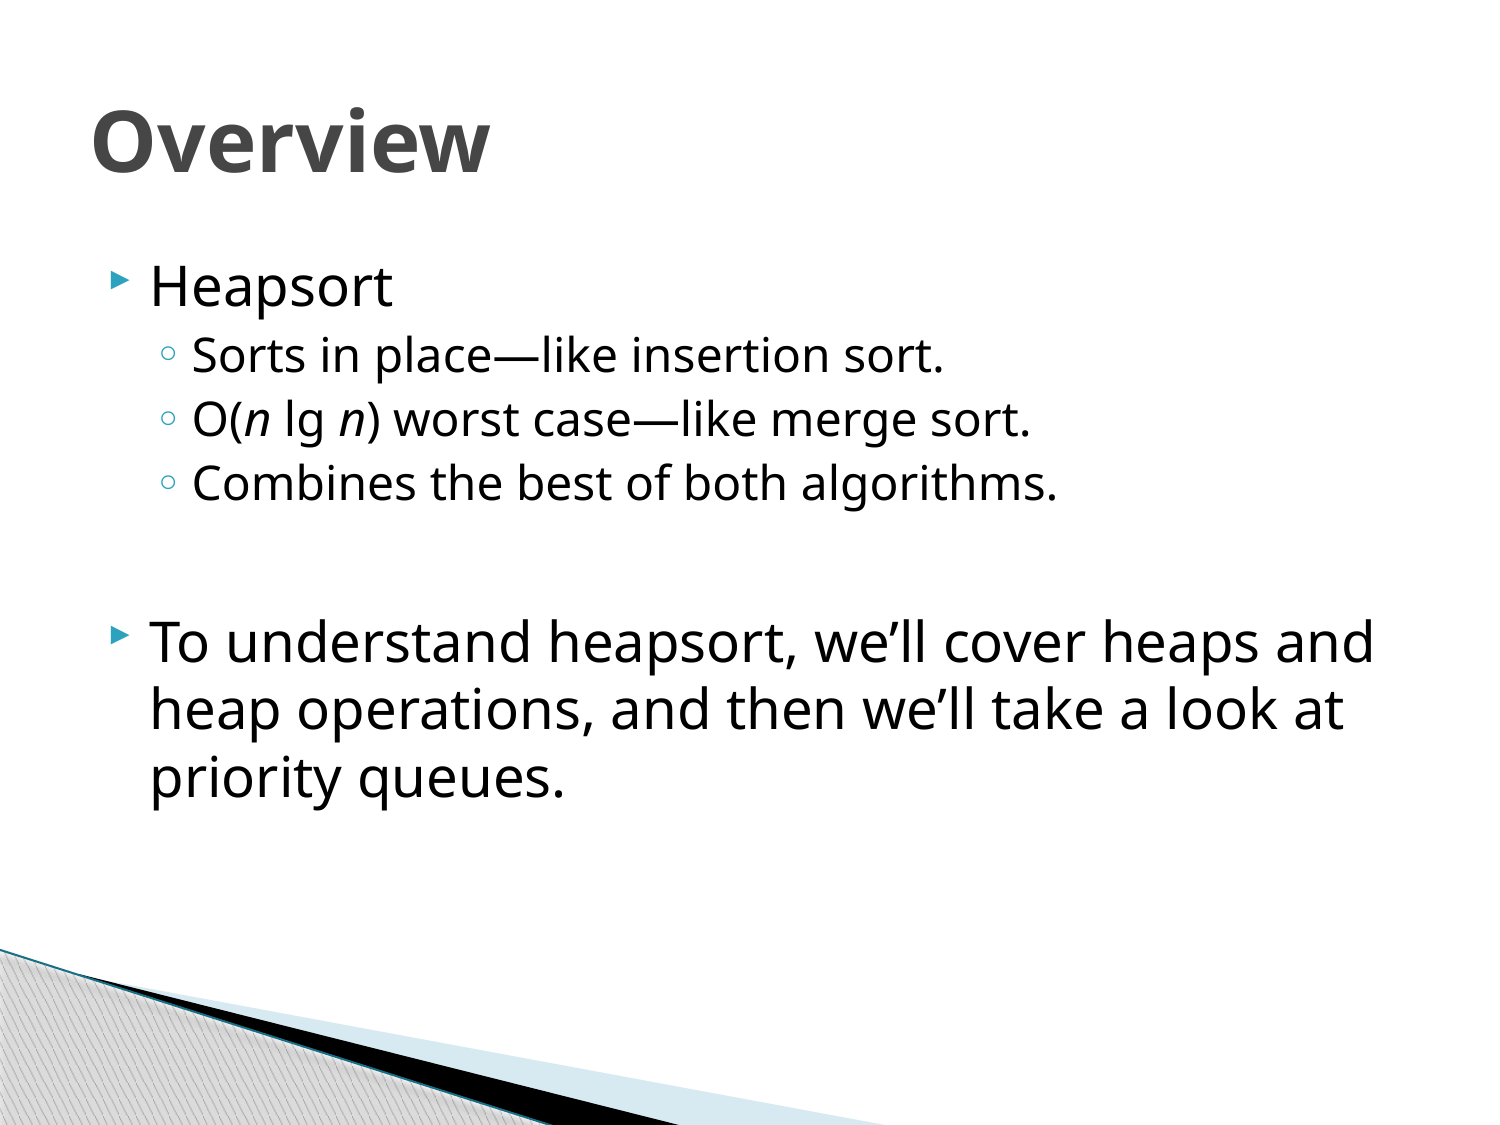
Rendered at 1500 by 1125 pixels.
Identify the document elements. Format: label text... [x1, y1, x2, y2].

title Overview [75, 45, 1425, 233]
list Heapsort Sorts in place—like insertion sort. O(n lg n) worst case—like merge sort. Combines the best of both algorithms. To understand heapsort, we’ll cover heaps and heap operations, and then we’ll take a look at priority queues. [75, 243, 1425, 986]
